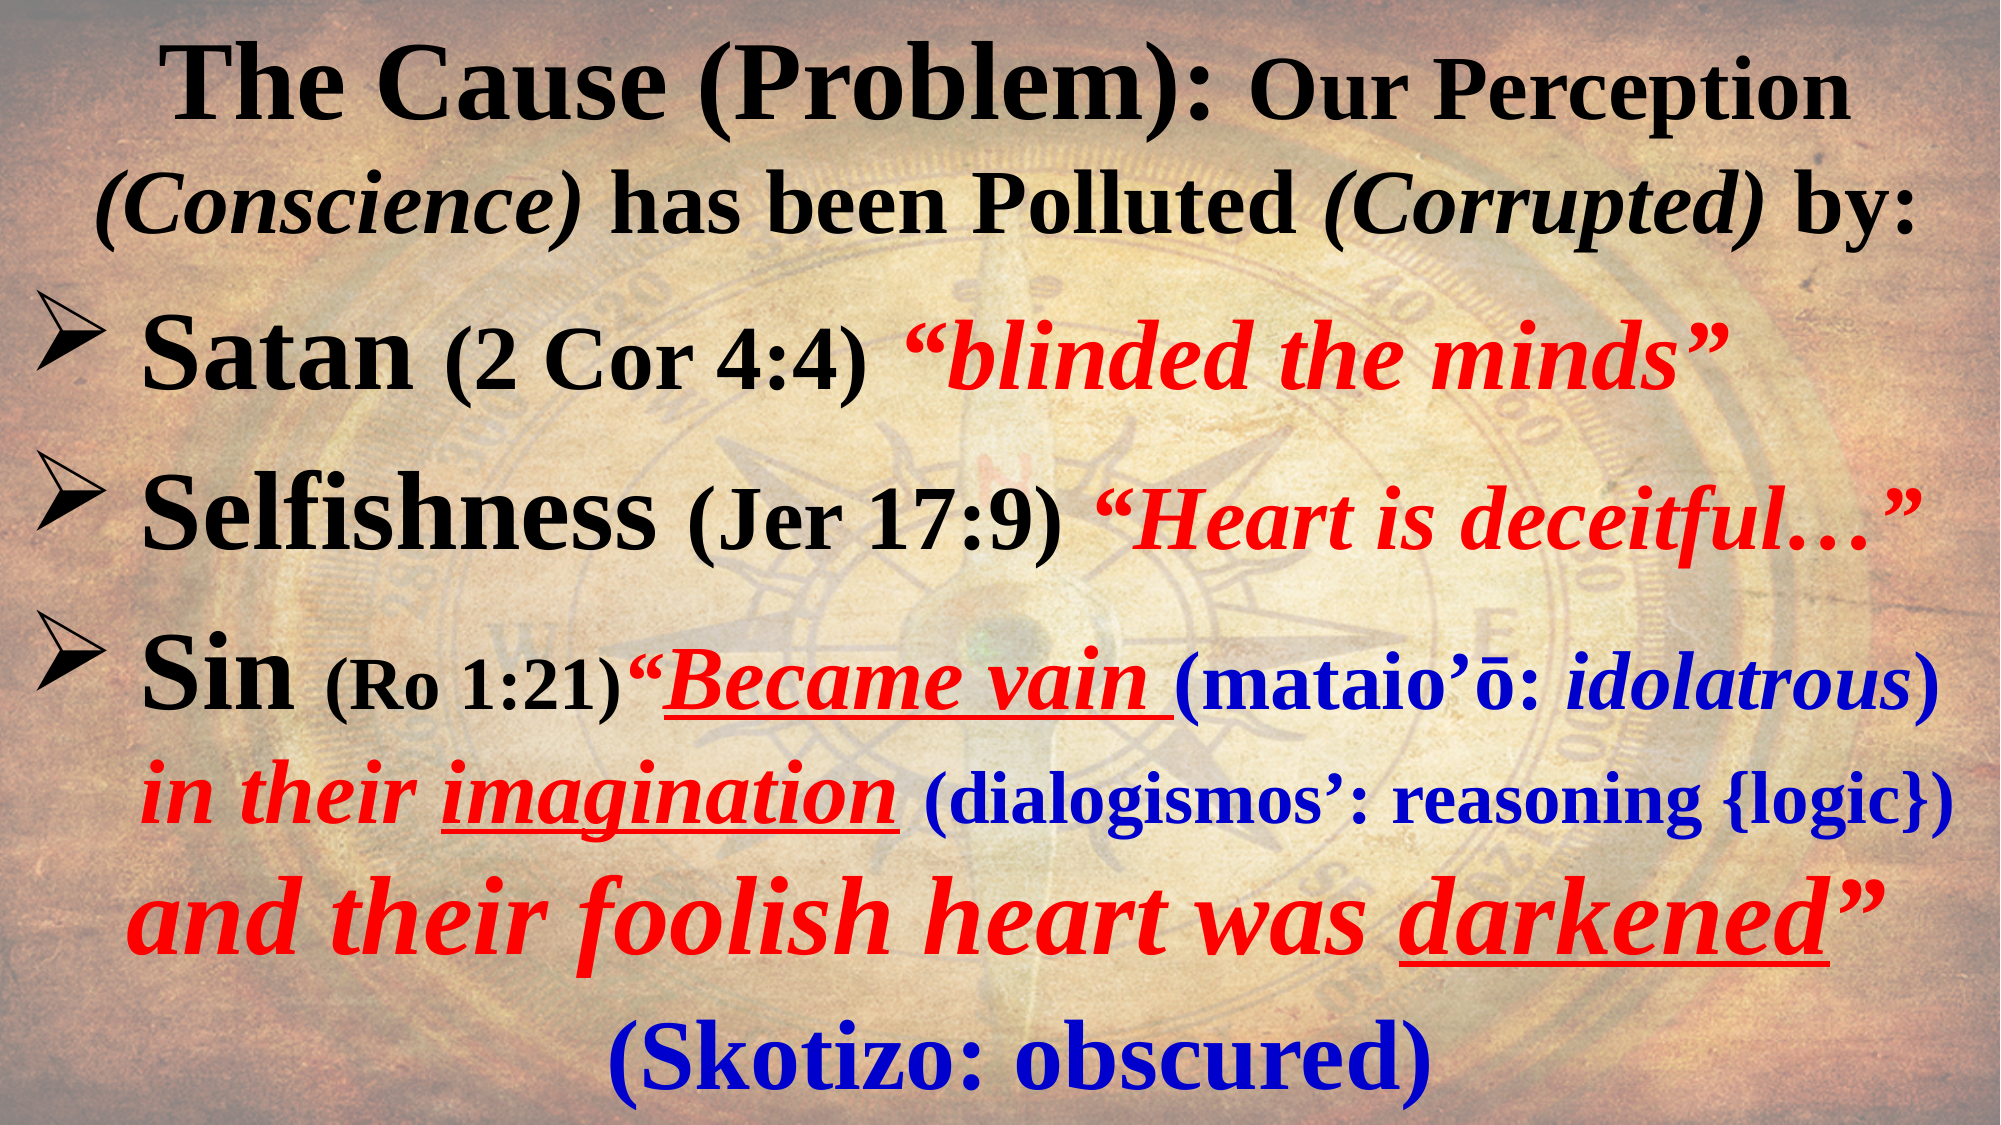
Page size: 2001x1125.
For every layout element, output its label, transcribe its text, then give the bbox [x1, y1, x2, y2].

text_box The Cause (Problem): Our Perception (Conscience) has been Polluted (Corrupted) by: Satan (2 Cor 4:4) “blinded the minds” Selfishness (Jer 17:9) “Heart is deceitful…” Sin (Ro 1:21)“Became vain (mataio’ō: idolatrous) in their imagination (dialogismos’: reasoning {logic}) and their foolish heart was darkened” (Skotizo: obscured) [12, 0, 2000, 1125]
